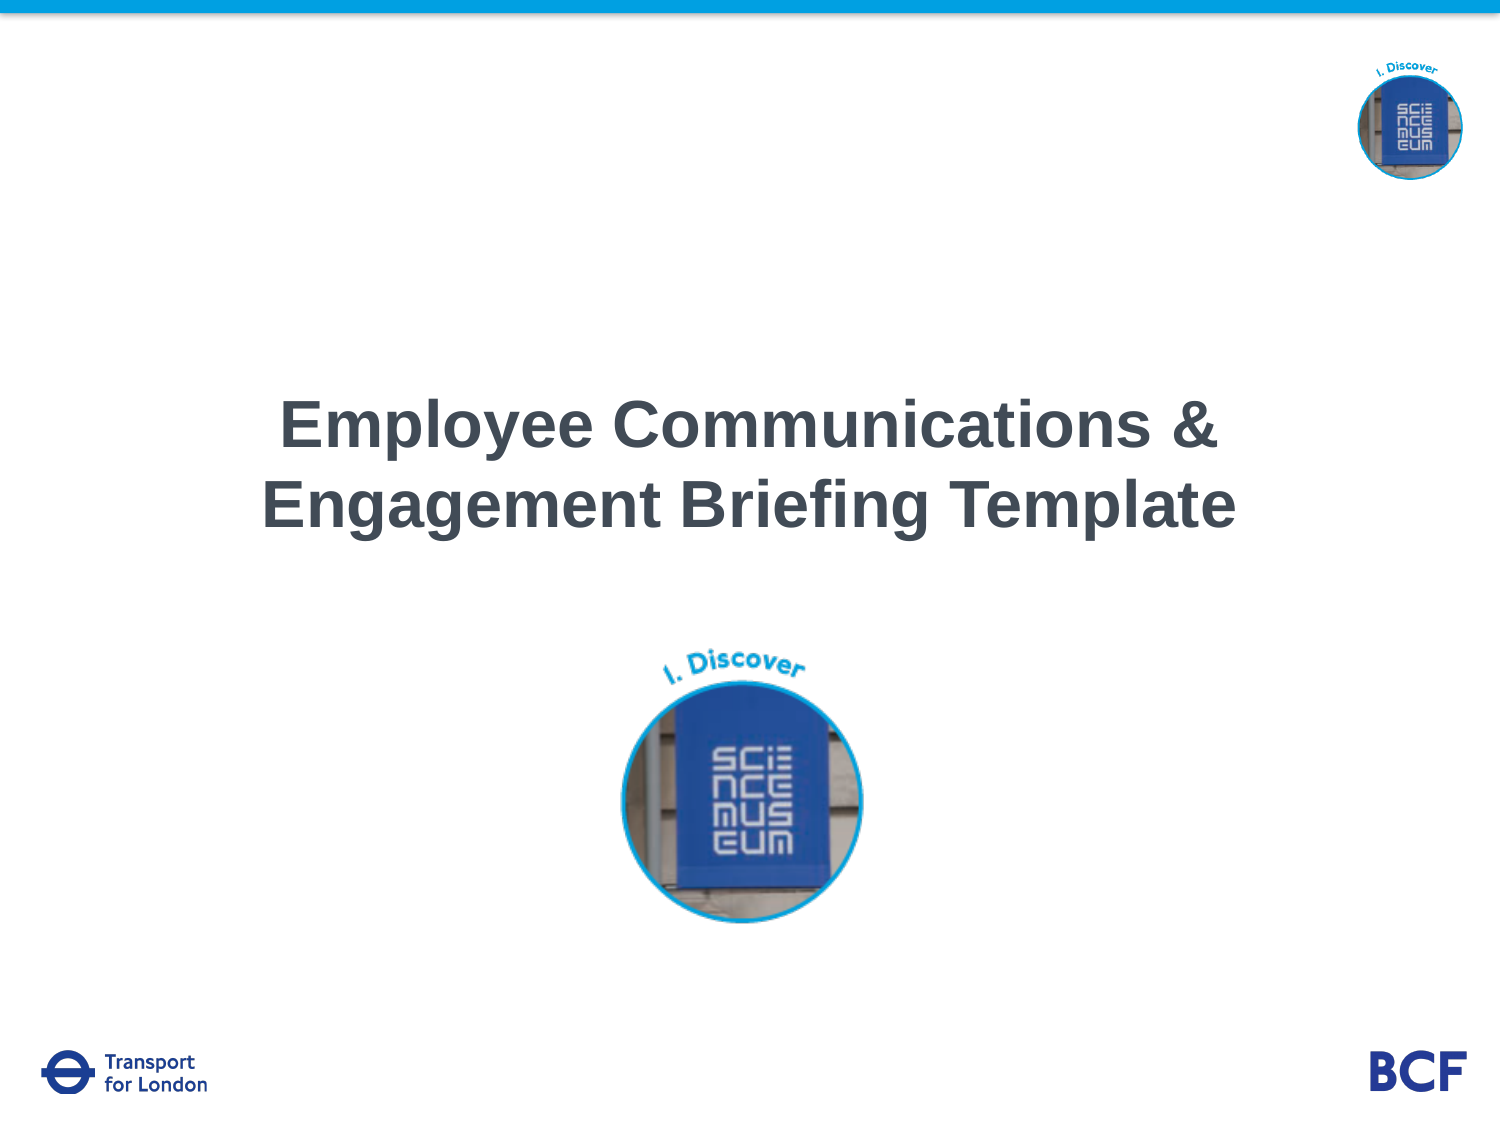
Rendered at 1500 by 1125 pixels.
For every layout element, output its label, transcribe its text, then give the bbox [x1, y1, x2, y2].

picture [1349, 54, 1470, 185]
picture [602, 633, 881, 936]
list Employee Communications & Engagement Briefing Template [123, 373, 1376, 492]
